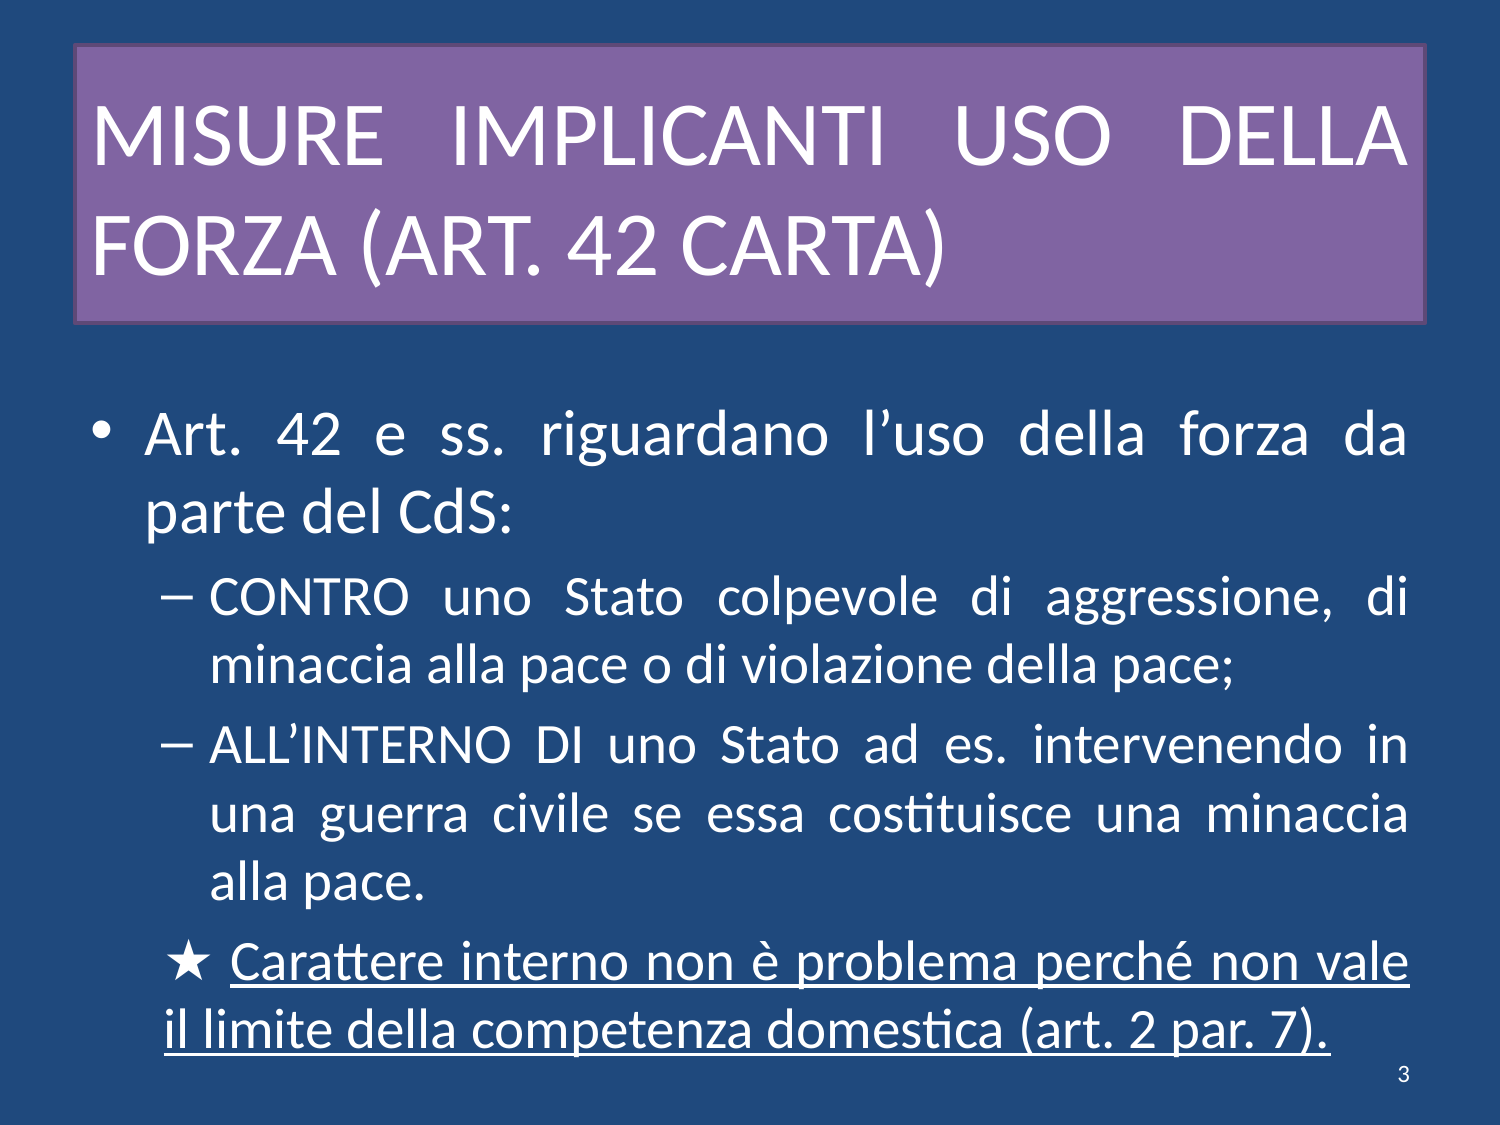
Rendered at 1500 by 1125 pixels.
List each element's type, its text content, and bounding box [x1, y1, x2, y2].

slide_number 3 [1074, 1042, 1425, 1103]
title MISURE IMPLICANTI USO DELLA FORZA (ART. 42 CARTA) [73, 43, 1427, 325]
list Art. 42 e ss. riguardano l’uso della forza da parte del CdS: CONTRO uno Stato colpevole di aggressione, di minaccia alla pace o di violazione della pace; ALL’INTERNO DI uno Stato ad es. intervenendo in una guerra civile se essa costituisce una minaccia alla pace. ★ Carattere interno non è problema perché non vale il limite della competenza domestica (art. 2 par. 7). [75, 382, 1425, 1125]
